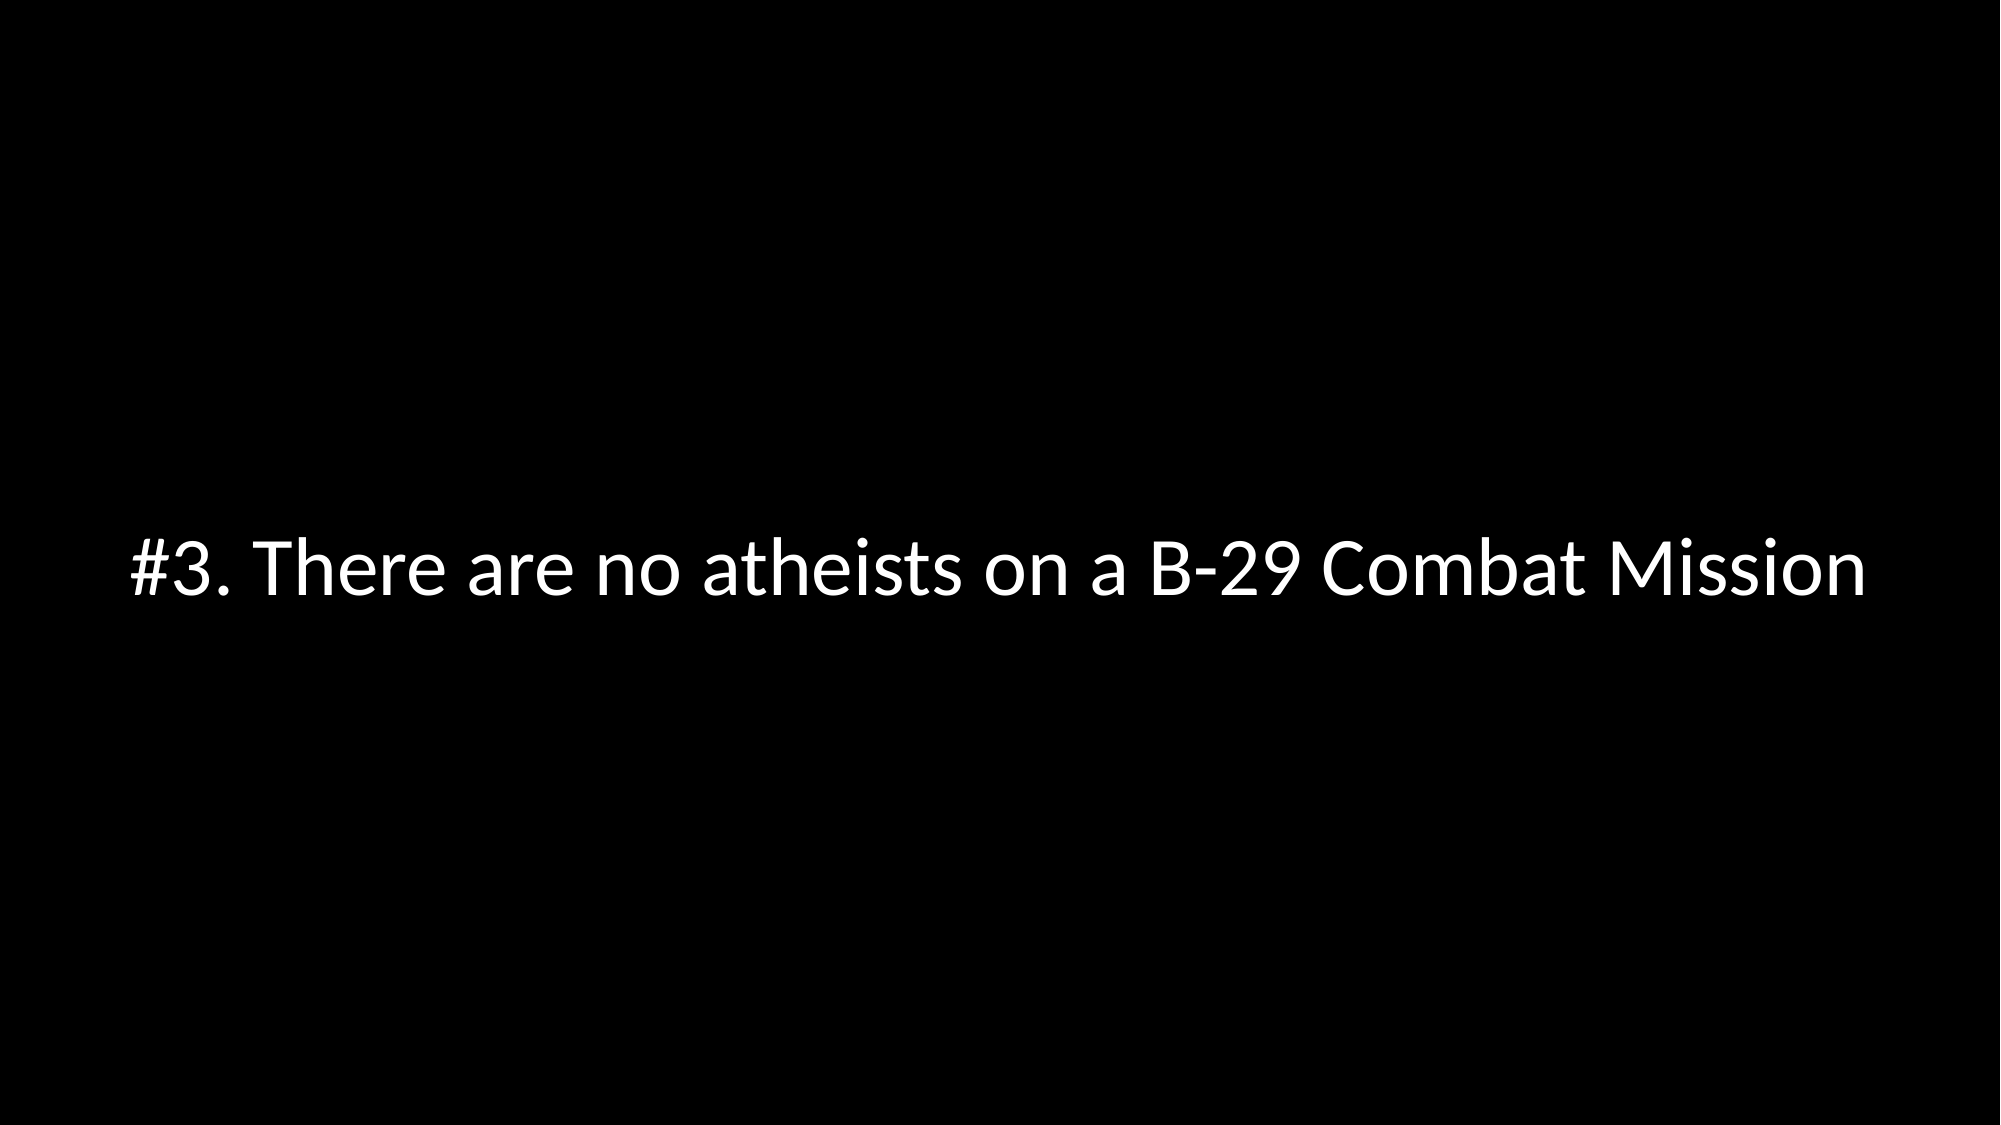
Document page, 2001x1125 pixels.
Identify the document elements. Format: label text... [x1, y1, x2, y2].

text_box #3. There are no atheists on a B-29 Combat Mission [114, 504, 1885, 620]
